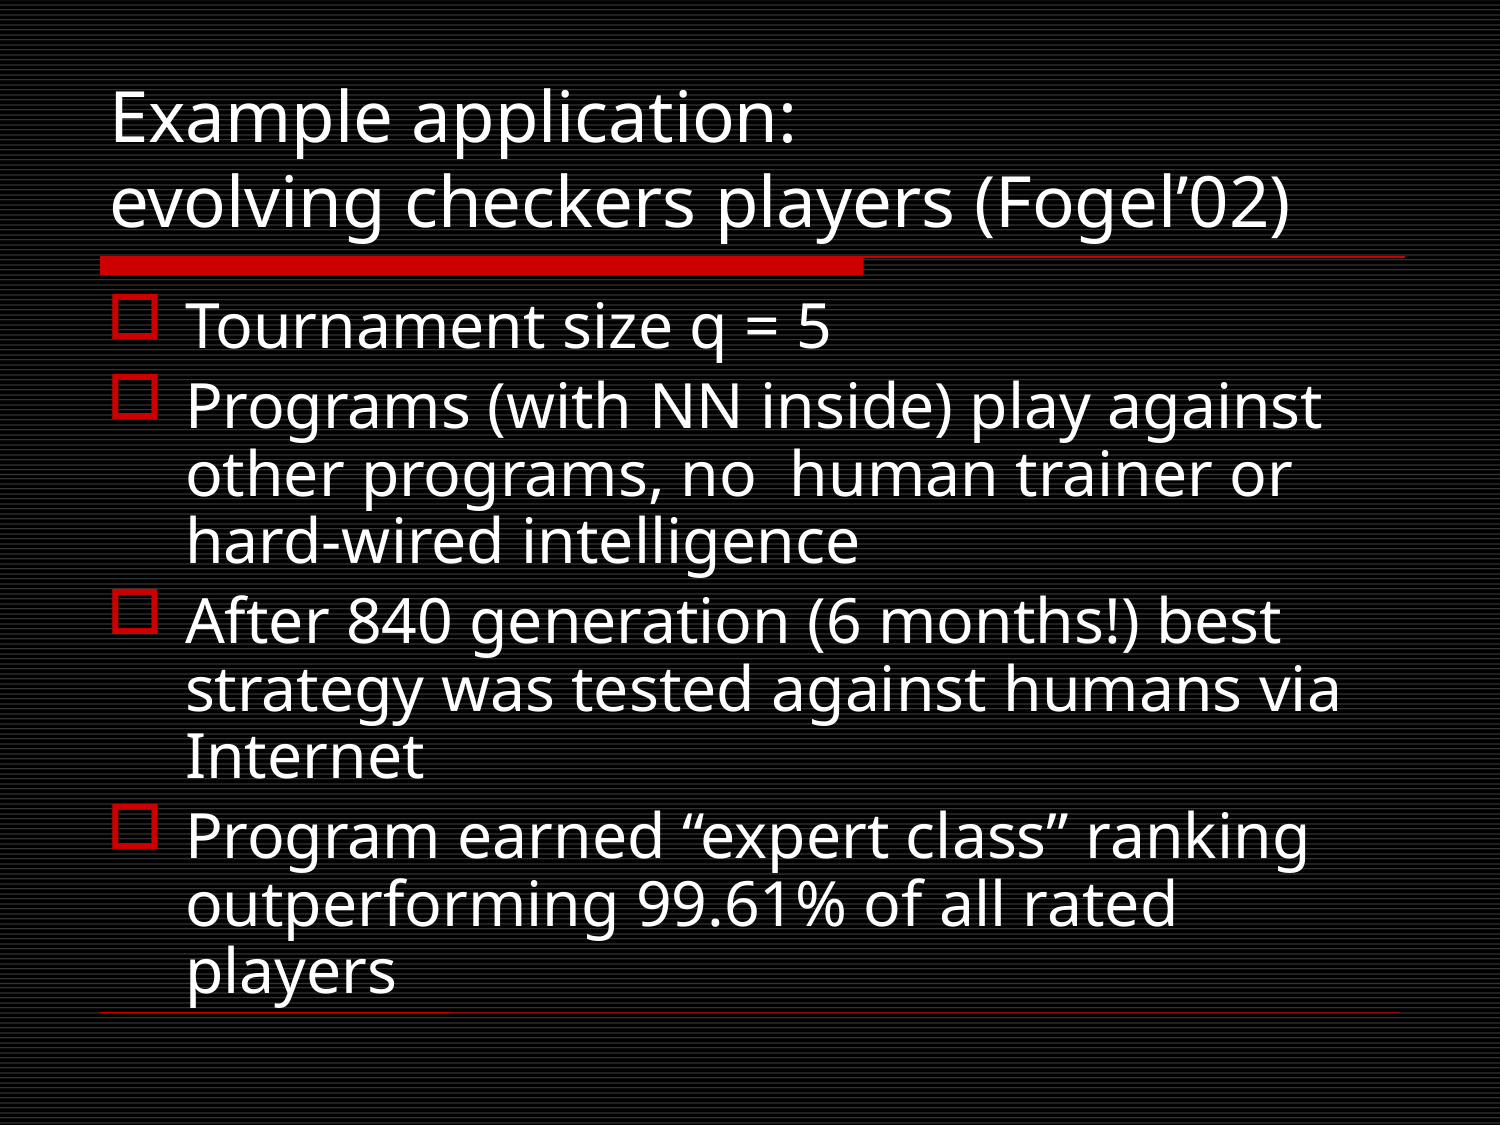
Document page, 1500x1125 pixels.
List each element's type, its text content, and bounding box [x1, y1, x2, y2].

title Example application: evolving checkers players (Fogel’02) [94, 50, 1407, 250]
picture [0, 0, 1500, 1125]
list Tournament size q = 5 Programs (with NN inside) play against other programs, no human trainer or hard-wired intelligence After 840 generation (6 months!) best strategy was tested against humans via Internet Program earned “expert class” ranking outperforming 99.61% of all rated players [92, 287, 1406, 988]
